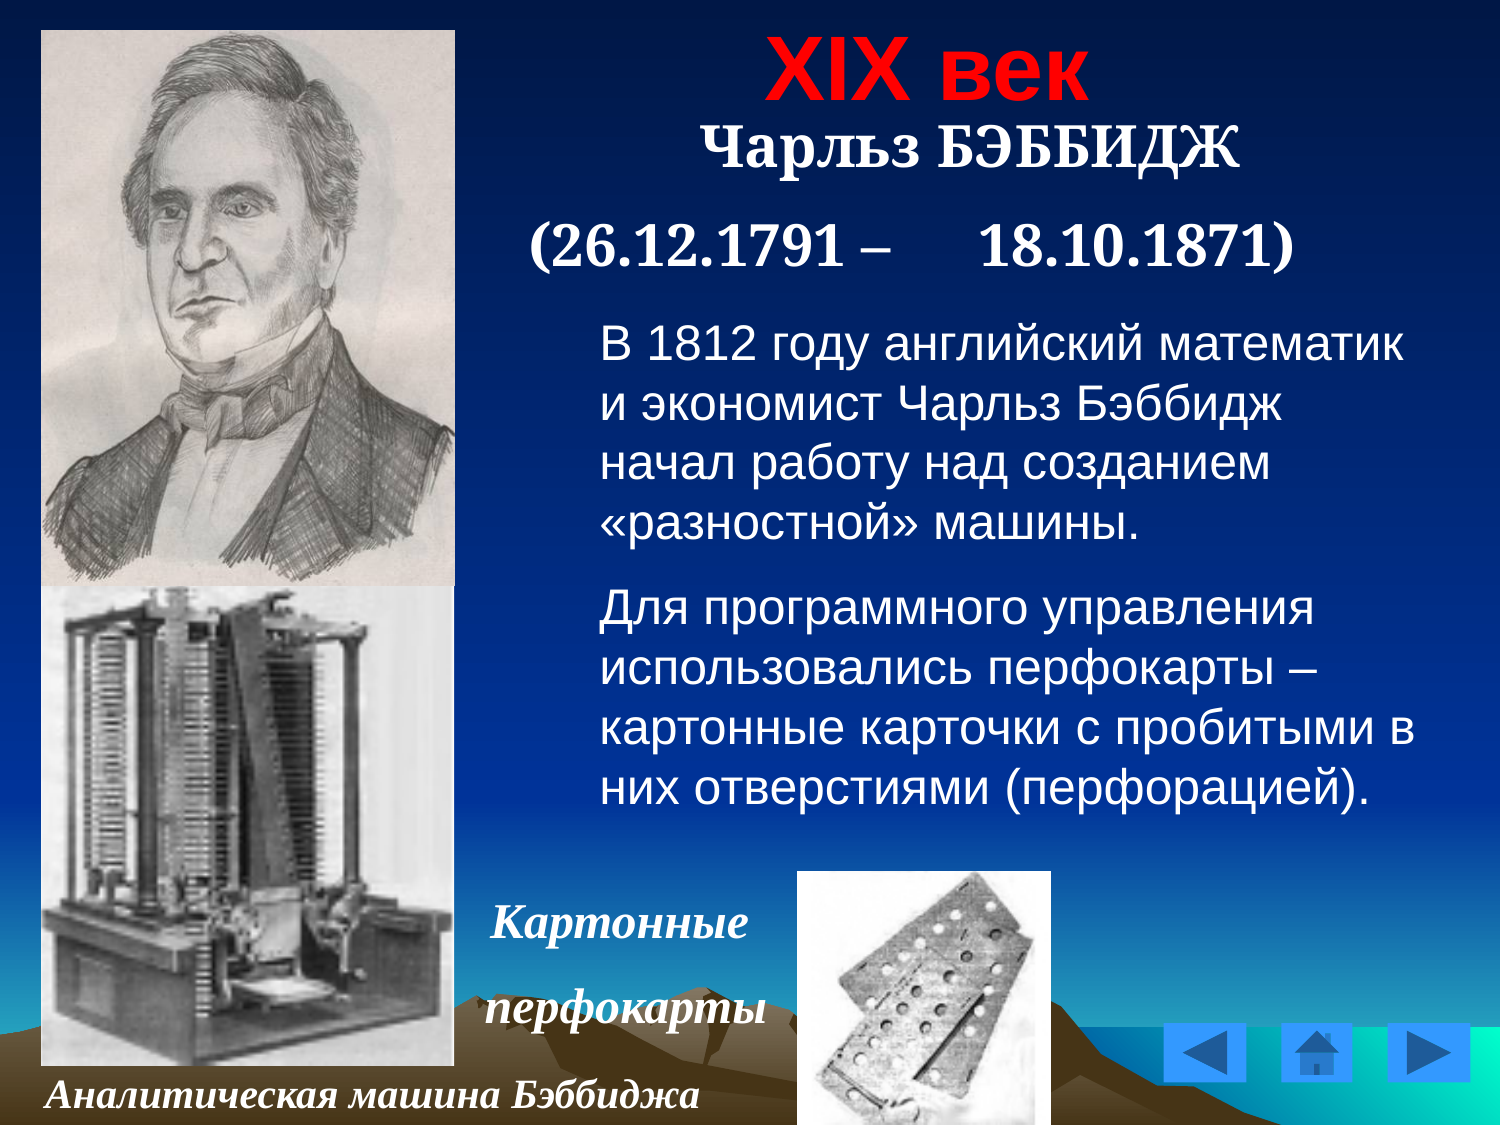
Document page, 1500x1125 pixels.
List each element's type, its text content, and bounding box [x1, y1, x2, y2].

text_box [1387, 1023, 1471, 1083]
text_box Аналитическая машина Бэббиджа [0, 1059, 756, 1125]
text_box Чарльз БЭББИДЖ (26.12.1791 – 18.10.1871) [513, 101, 1471, 286]
title XIX век [655, 0, 1225, 101]
text_box В 1812 году английский математик и экономист Чарльз Бэббидж начал работу над созданием «разностной» машины. Для программного управления использовались перфокарты – картонные карточки с пробитыми в них отверстиями (перфорацией). [584, 302, 1442, 823]
text_box [1281, 1023, 1353, 1083]
text_box Картонные перфокарты [460, 881, 791, 1042]
picture [40, 30, 455, 1067]
text_box [1163, 1023, 1247, 1083]
picture [796, 871, 1051, 1125]
